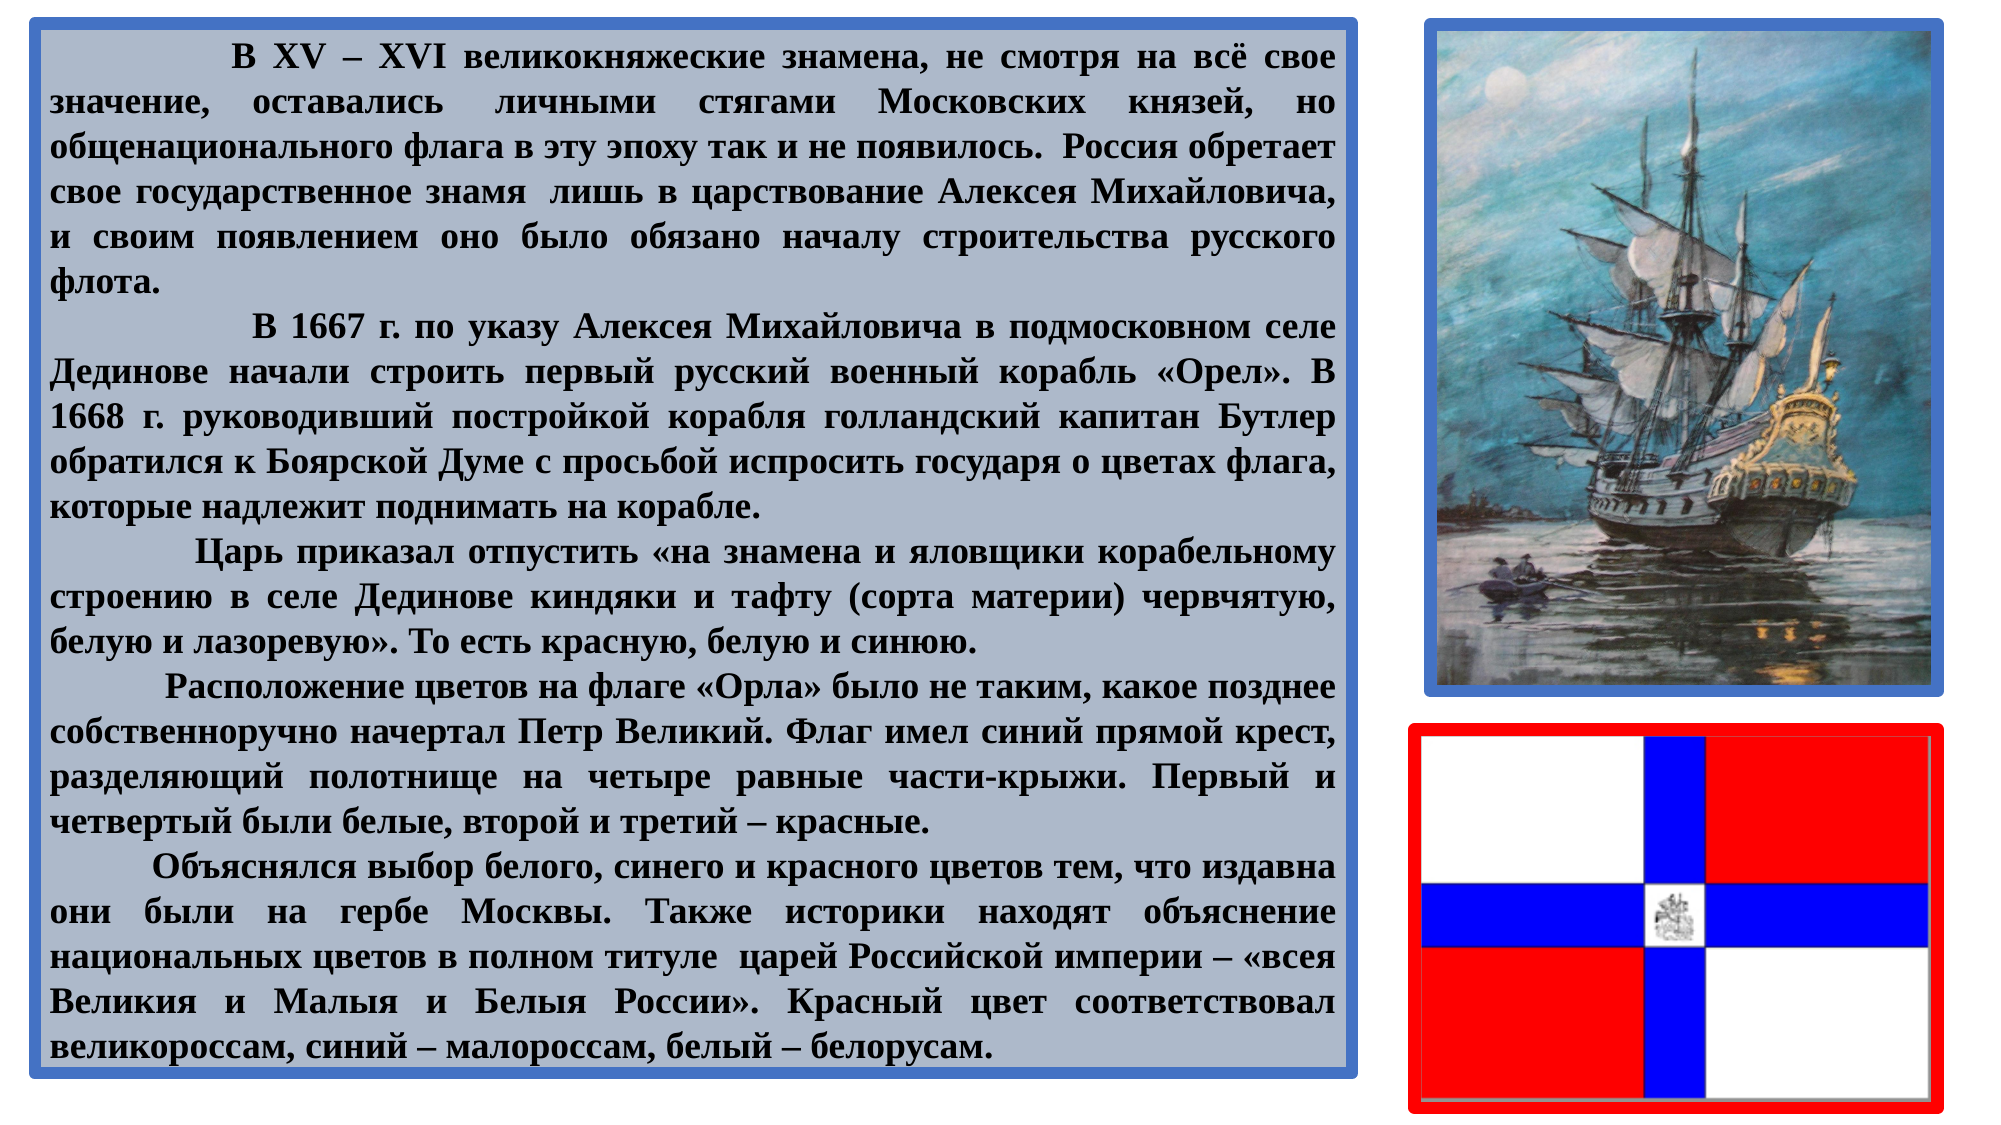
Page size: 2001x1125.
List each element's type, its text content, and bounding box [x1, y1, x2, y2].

picture [1436, 30, 1932, 685]
picture [1420, 735, 1932, 1102]
text_box В XV – XVI великокняжеские знамена, не смотря на всё свое значение, оставались личными стягами Московских князей, но общенационального флага в эту эпоху так и не появилось. Россия обретает свое государственное знамя лишь в царствование Алексея Михайловича, и своим появлением оно было обязано началу строительства русского флота. В 1667 г. по указу Алексея Михайловича в подмосковном селе Дединове начали строить первый русский военный корабль «Орел». В 1668 г. руководивший постройкой корабля голландский капитан Бутлер обратился к Боярской Думе с просьбой испросить государя о цветах флага, которые надлежит поднимать на корабле. Царь приказал отпустить «на знамена и яловщики корабельному строению в селе Дединове киндяки и тафту (сорта материи) червчятую, белую и лазоревую». То есть красную, белую и синюю. Расположение цветов на флаге «Орла» было не таким, какое позднее собственноручно начертал Петр Великий. Флаг имел синий прямой крест, разделяющий полотнище на четыре равные части-крыжи. Первый и четвертый были белые, второй и третий – красные. Объяснялся выбор белого, синего и красного цветов тем, что издавна они были на гербе Москвы. Также историки находят объяснение национальных цветов в полном титуле царей Российской империи – «всея Великия и Малыя и Белыя России». Красный цвет соответствовал великороссам, синий – малороссам, белый – белорусам. [34, 23, 1352, 1073]
